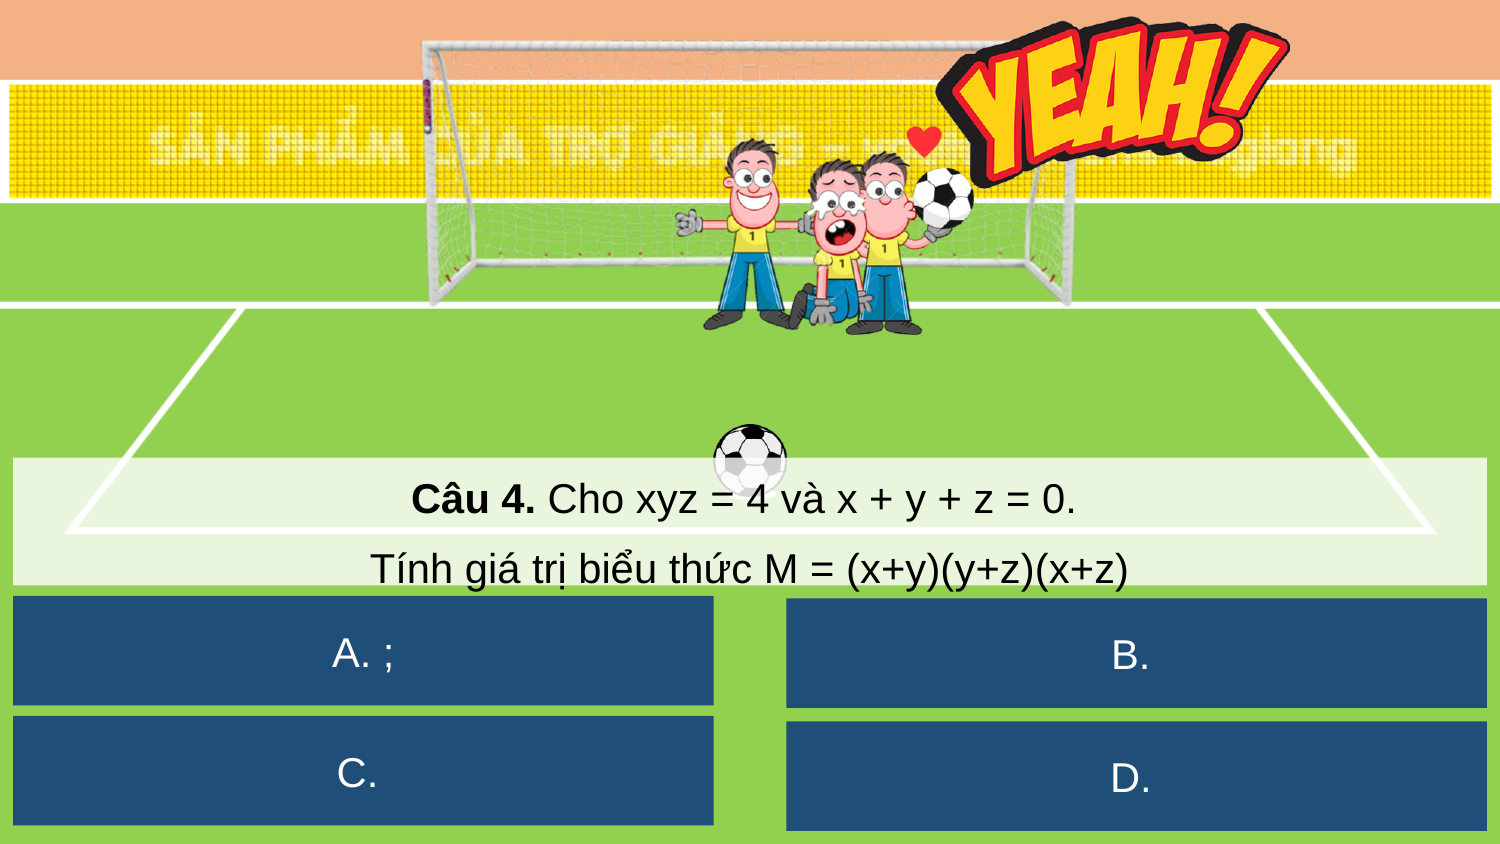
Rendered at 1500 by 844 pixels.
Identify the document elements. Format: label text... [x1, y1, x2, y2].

text_box Câu 4. Cho xyz = 4 và x + y + z = 0. Tính giá trị biểu thức M = (x+y)(y+z)(x+z) [12, 457, 1488, 586]
picture [0, 0, 1500, 844]
